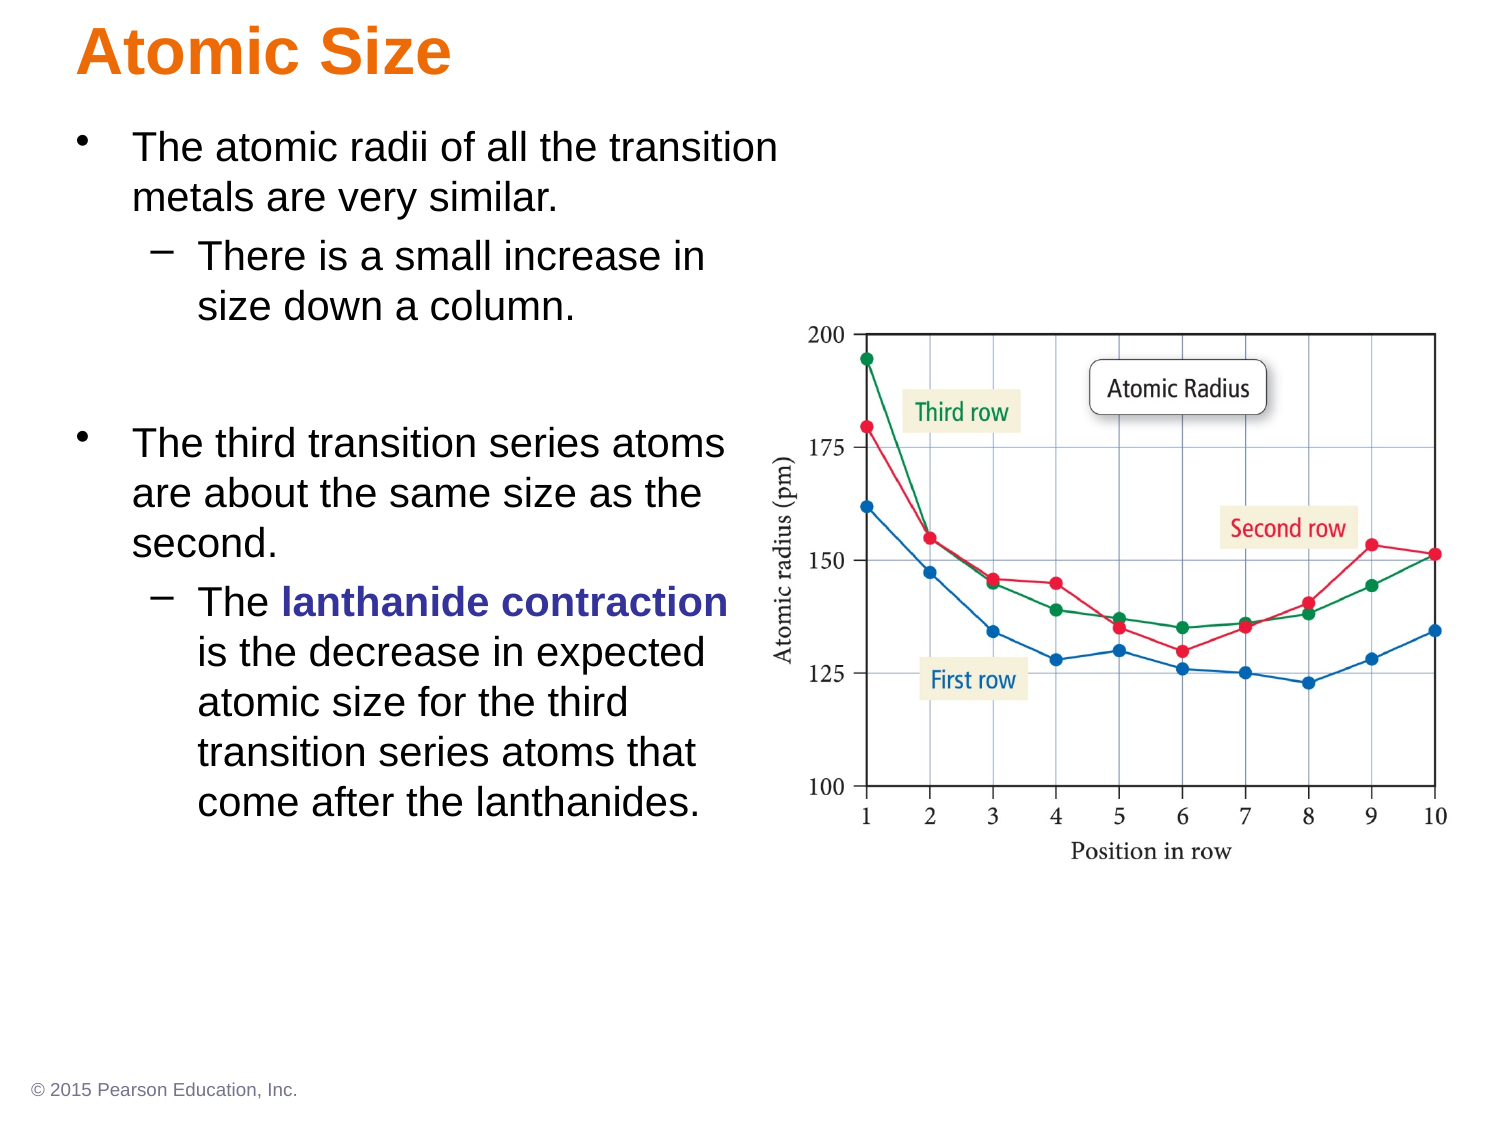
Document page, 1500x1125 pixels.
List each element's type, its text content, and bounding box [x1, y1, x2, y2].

list The atomic radii of all the transition metals are very similar. There is a small increase in size down a column. The third transition series atoms are about the same size as the second. The lanthanide contraction is the decrease in expected atomic size for the third transition series atoms that come after the lanthanides. [60, 112, 849, 1025]
picture [766, 320, 1452, 862]
title Atomic Size [0, 0, 1500, 96]
